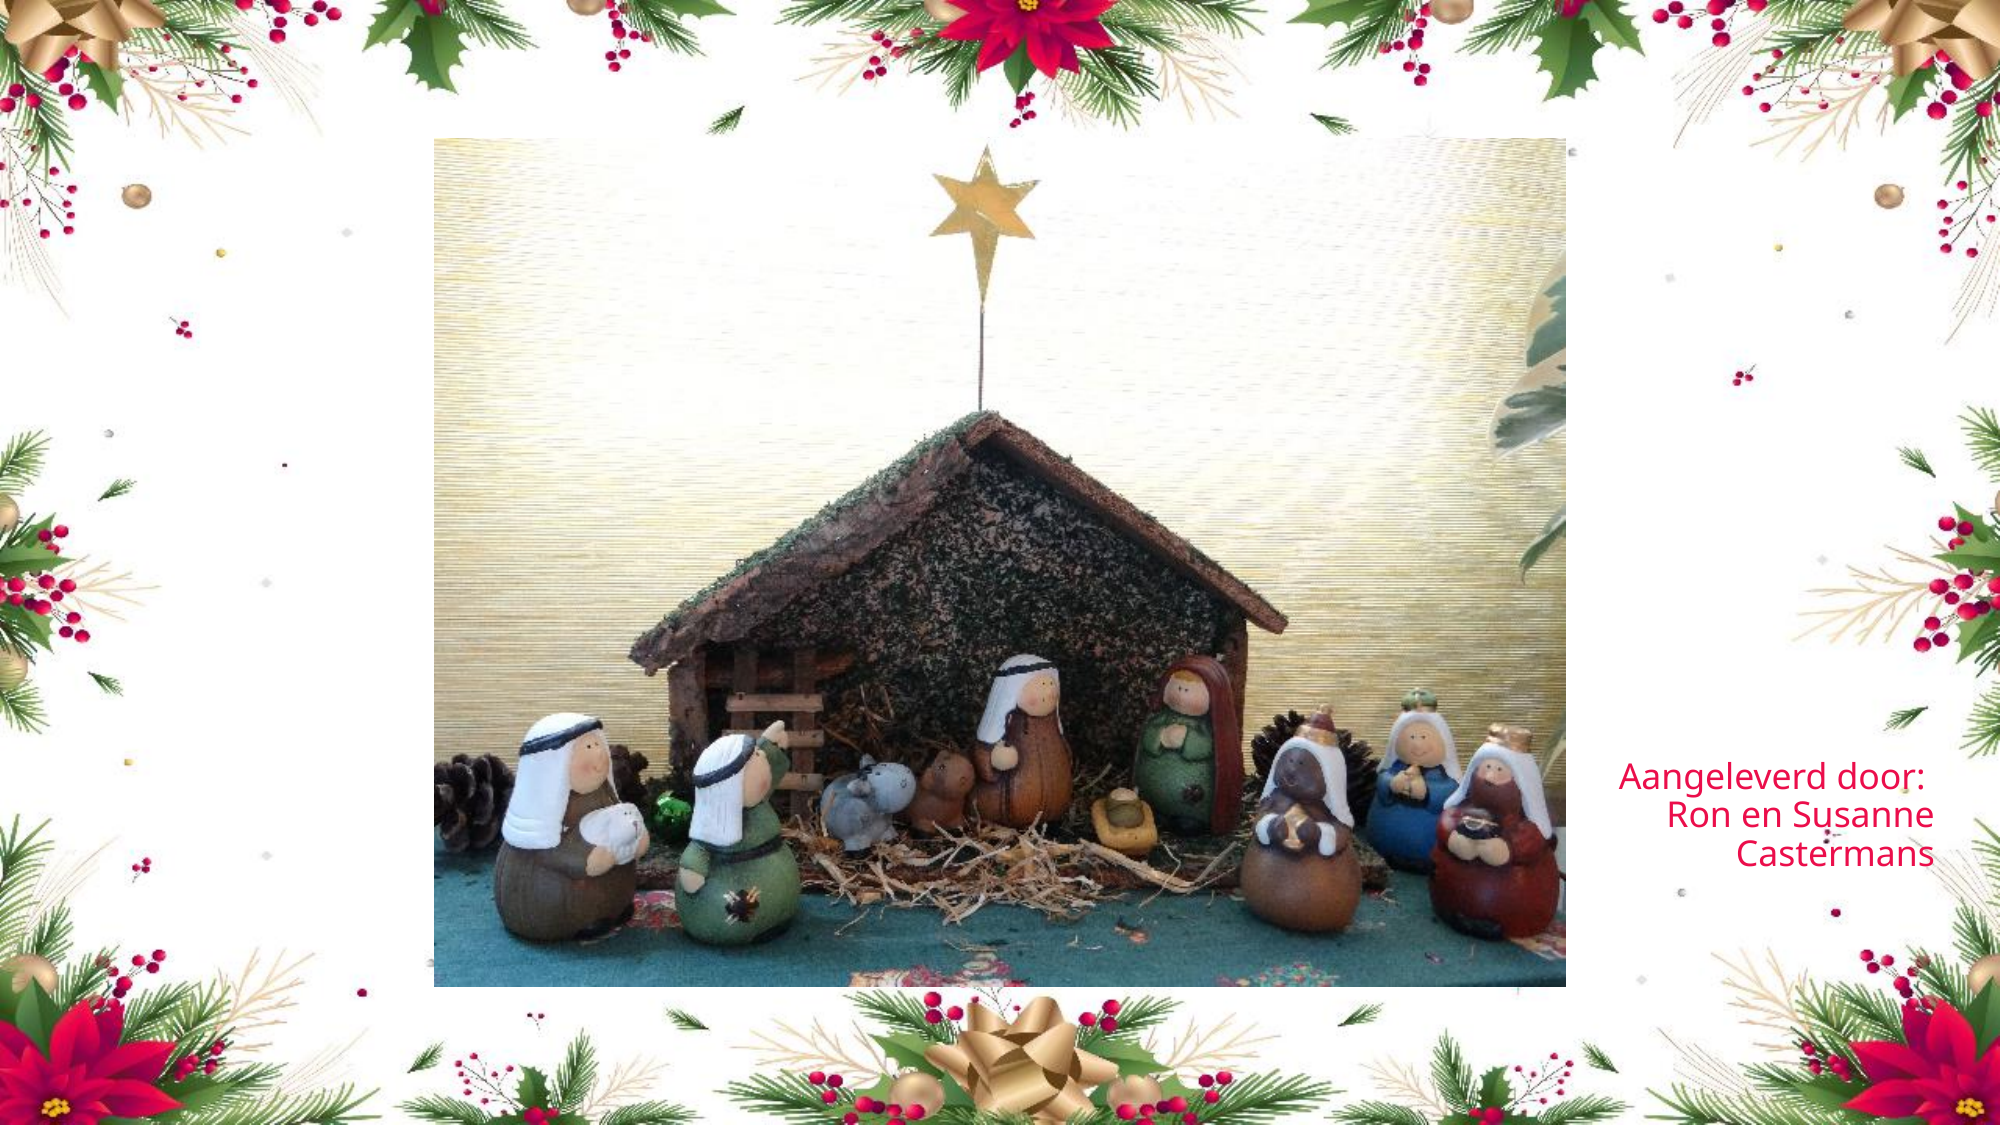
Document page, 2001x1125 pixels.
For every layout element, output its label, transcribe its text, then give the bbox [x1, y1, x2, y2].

subtitle Aangeleverd door: Ron en Susanne Castermans [1579, 751, 1950, 883]
picture [0, 0, 2000, 1125]
